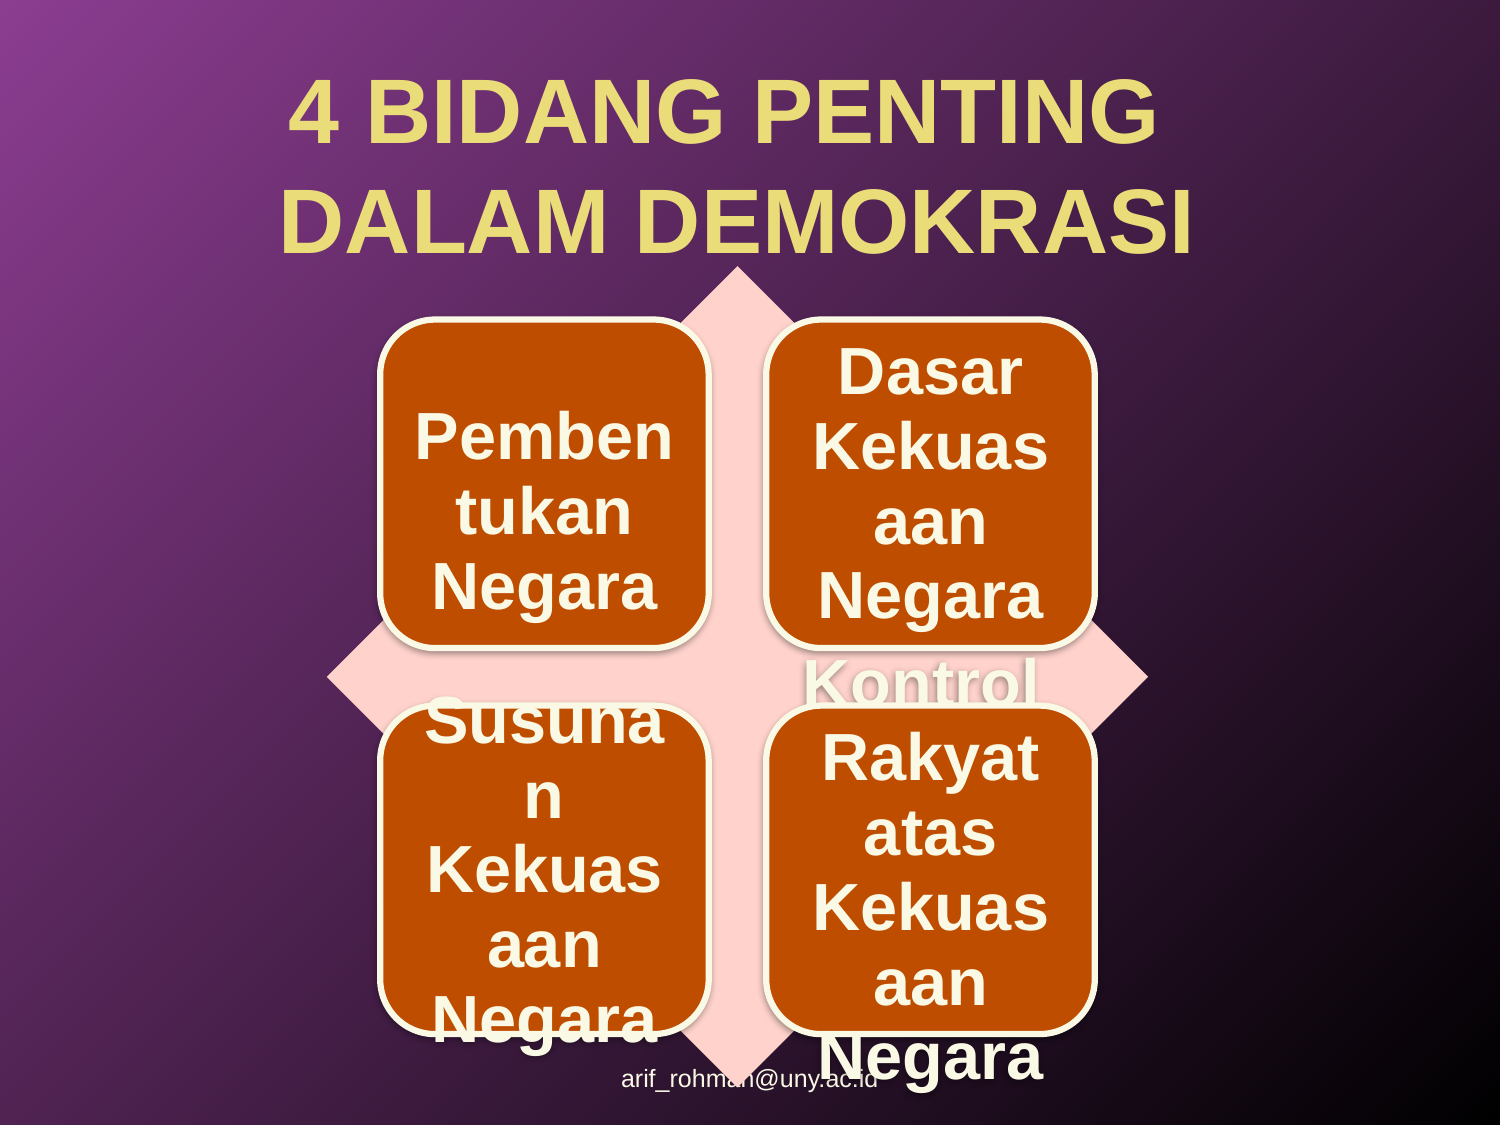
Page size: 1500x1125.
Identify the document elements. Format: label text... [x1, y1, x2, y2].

footer arif_rohman@uny.ac.id [512, 1096, 988, 1101]
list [62, 265, 1413, 1088]
title 4 BIDANG PENTING DALAM Demokrasi [24, 95, 1451, 338]
